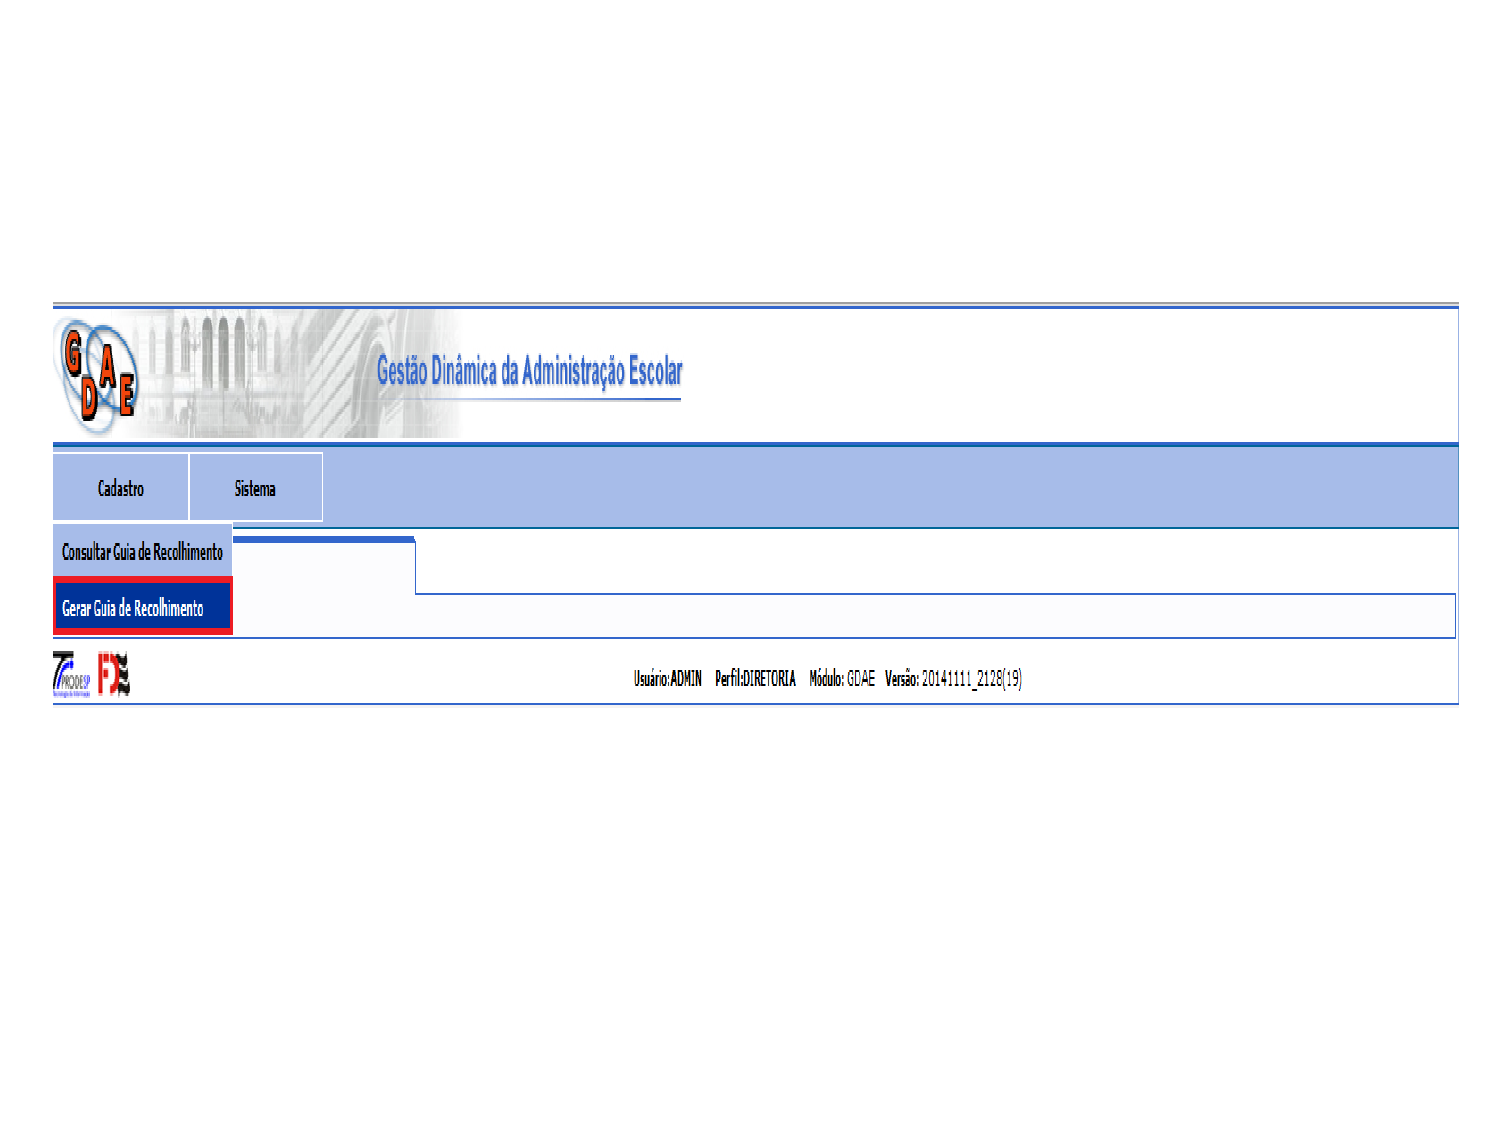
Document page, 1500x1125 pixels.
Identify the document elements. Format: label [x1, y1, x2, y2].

list [52, 302, 1459, 709]
